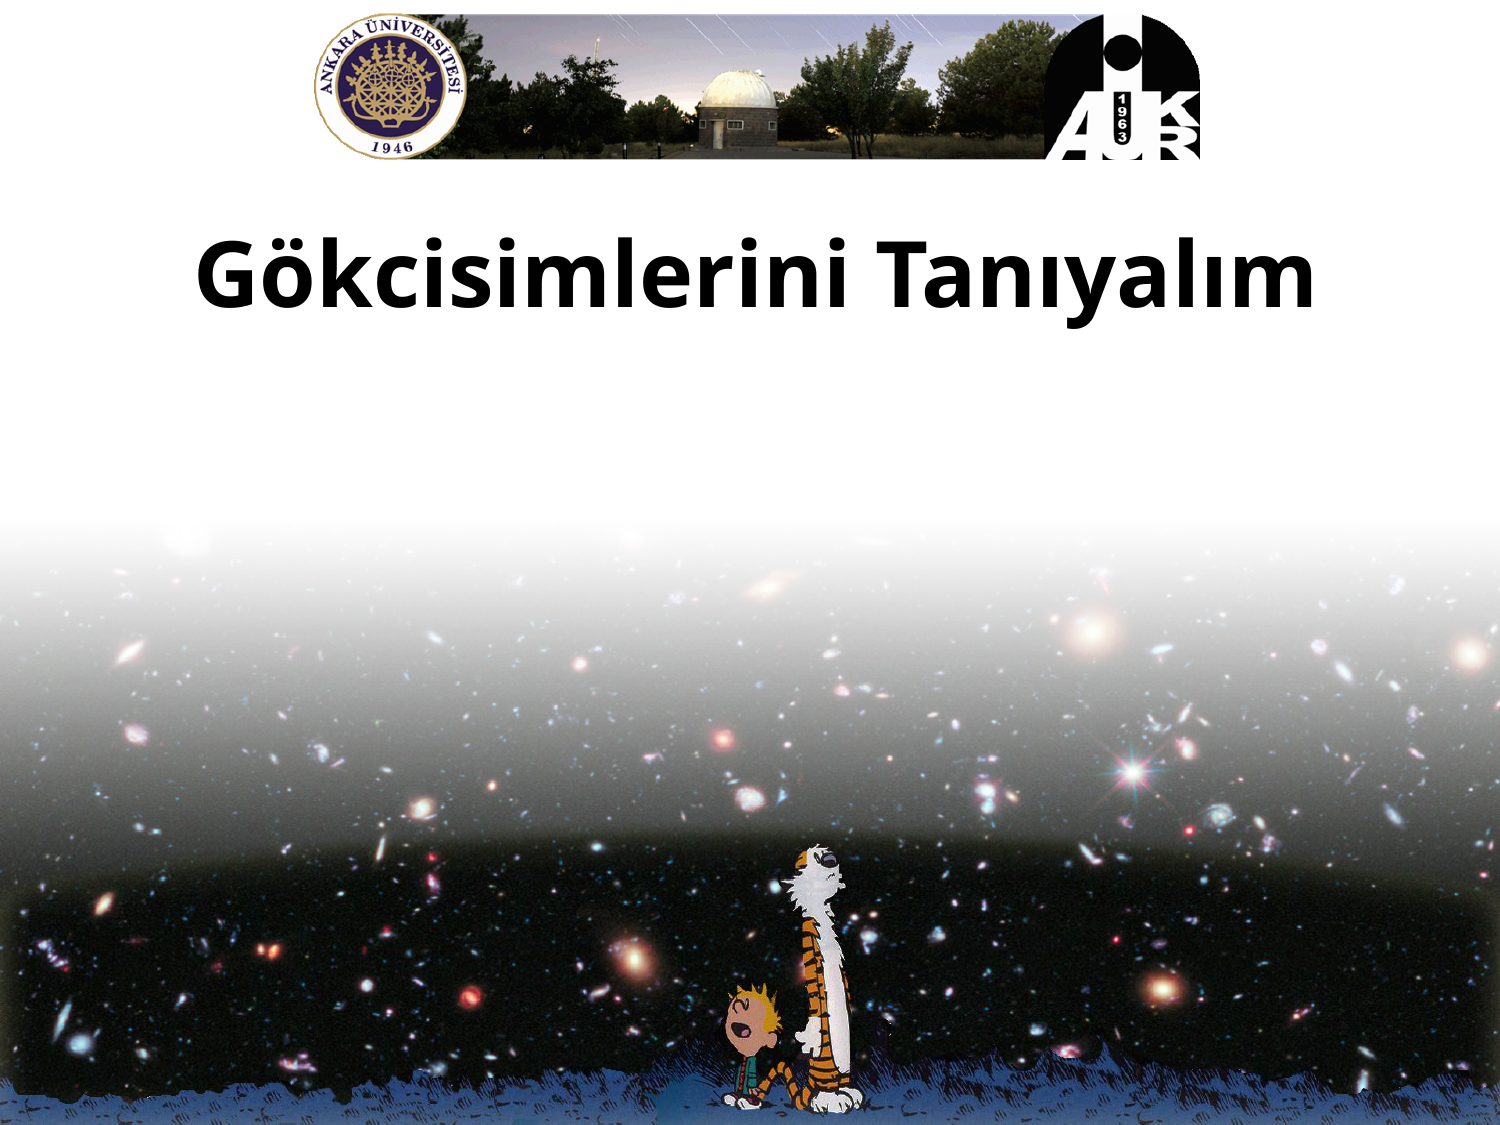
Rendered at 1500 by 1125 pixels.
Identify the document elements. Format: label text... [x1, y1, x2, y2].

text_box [312, 12, 1201, 161]
picture [0, 0, 1500, 1125]
title Gökcisimlerini Tanıyalım [118, 149, 1394, 392]
